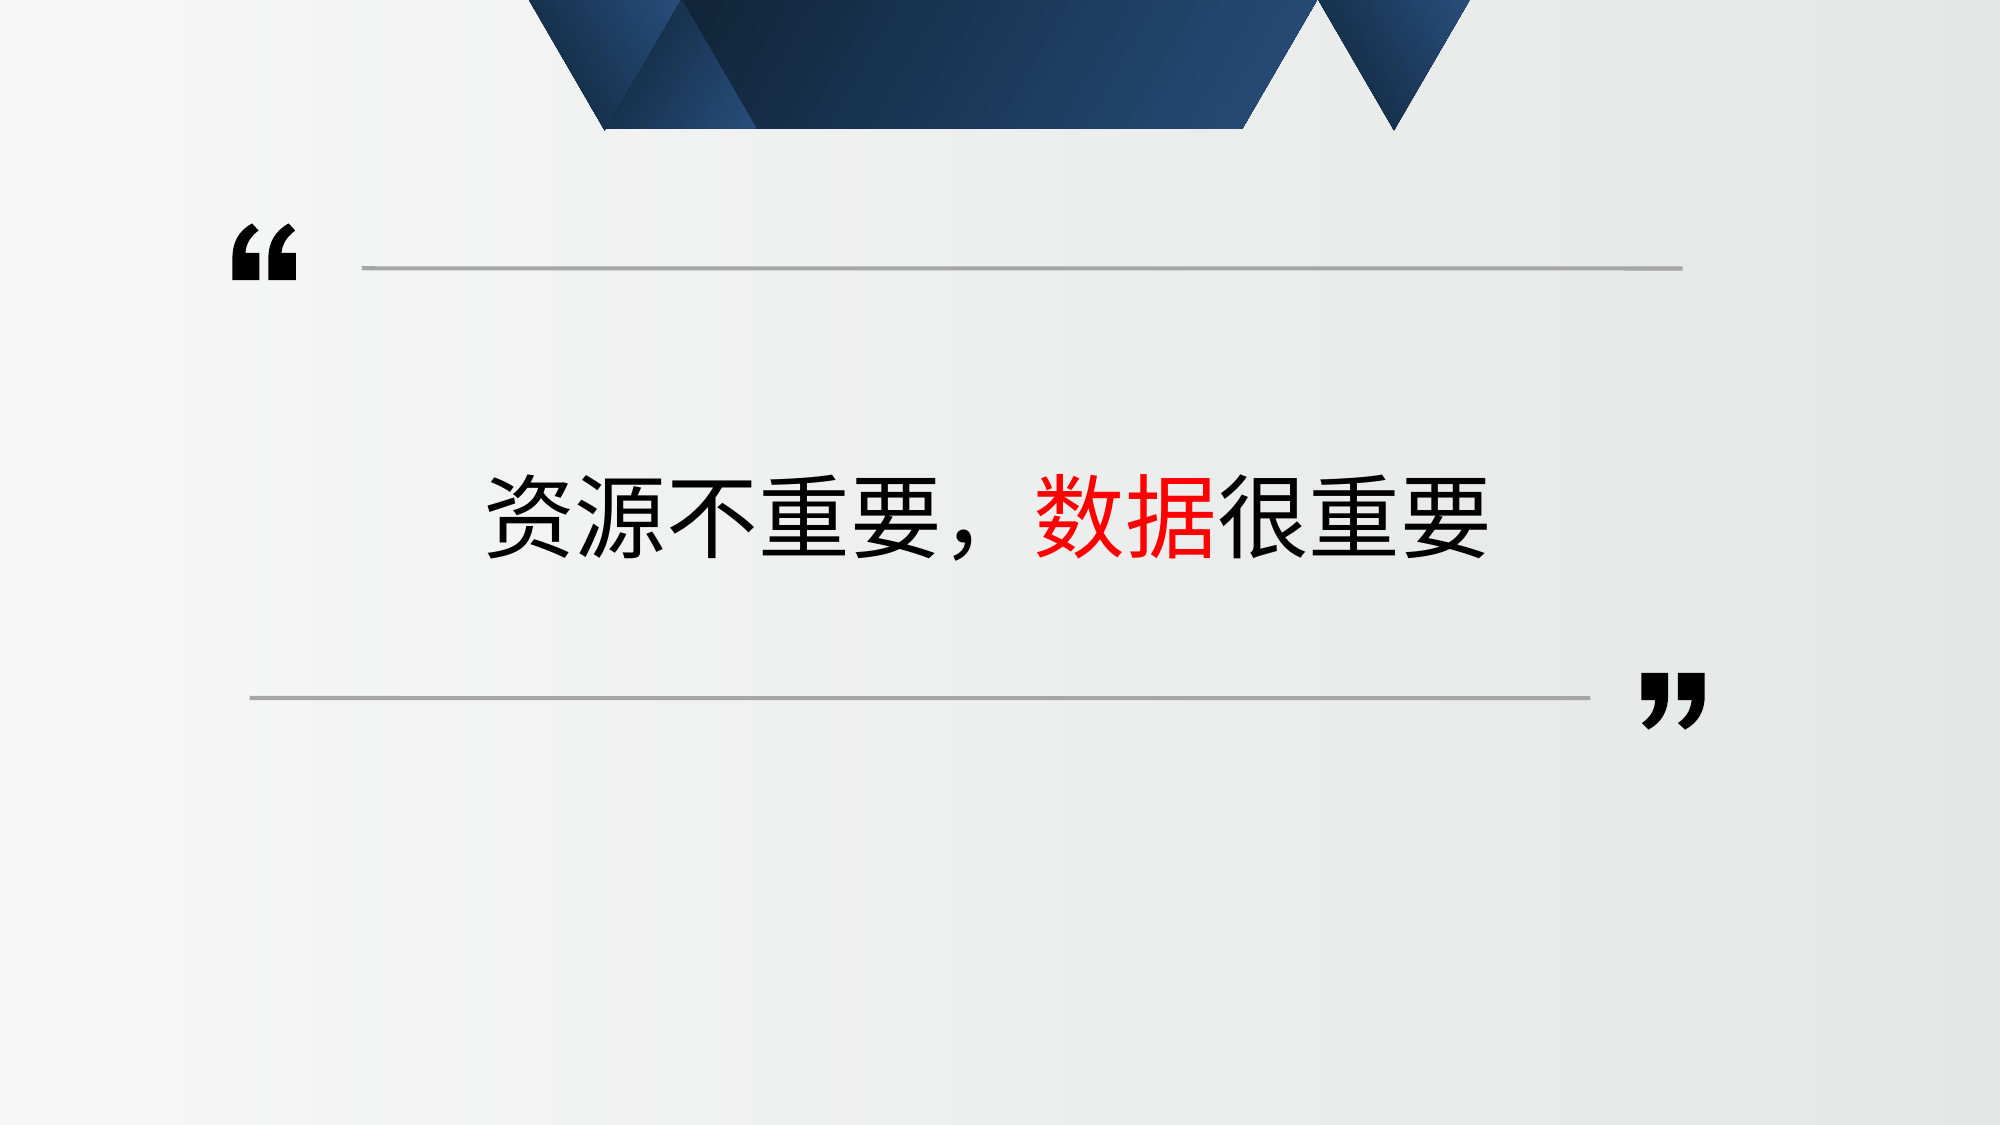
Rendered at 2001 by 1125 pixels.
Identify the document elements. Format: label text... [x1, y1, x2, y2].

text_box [232, 223, 296, 281]
text_box 资源不重要，数据很重要 [281, 430, 1694, 582]
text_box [1641, 672, 1705, 730]
